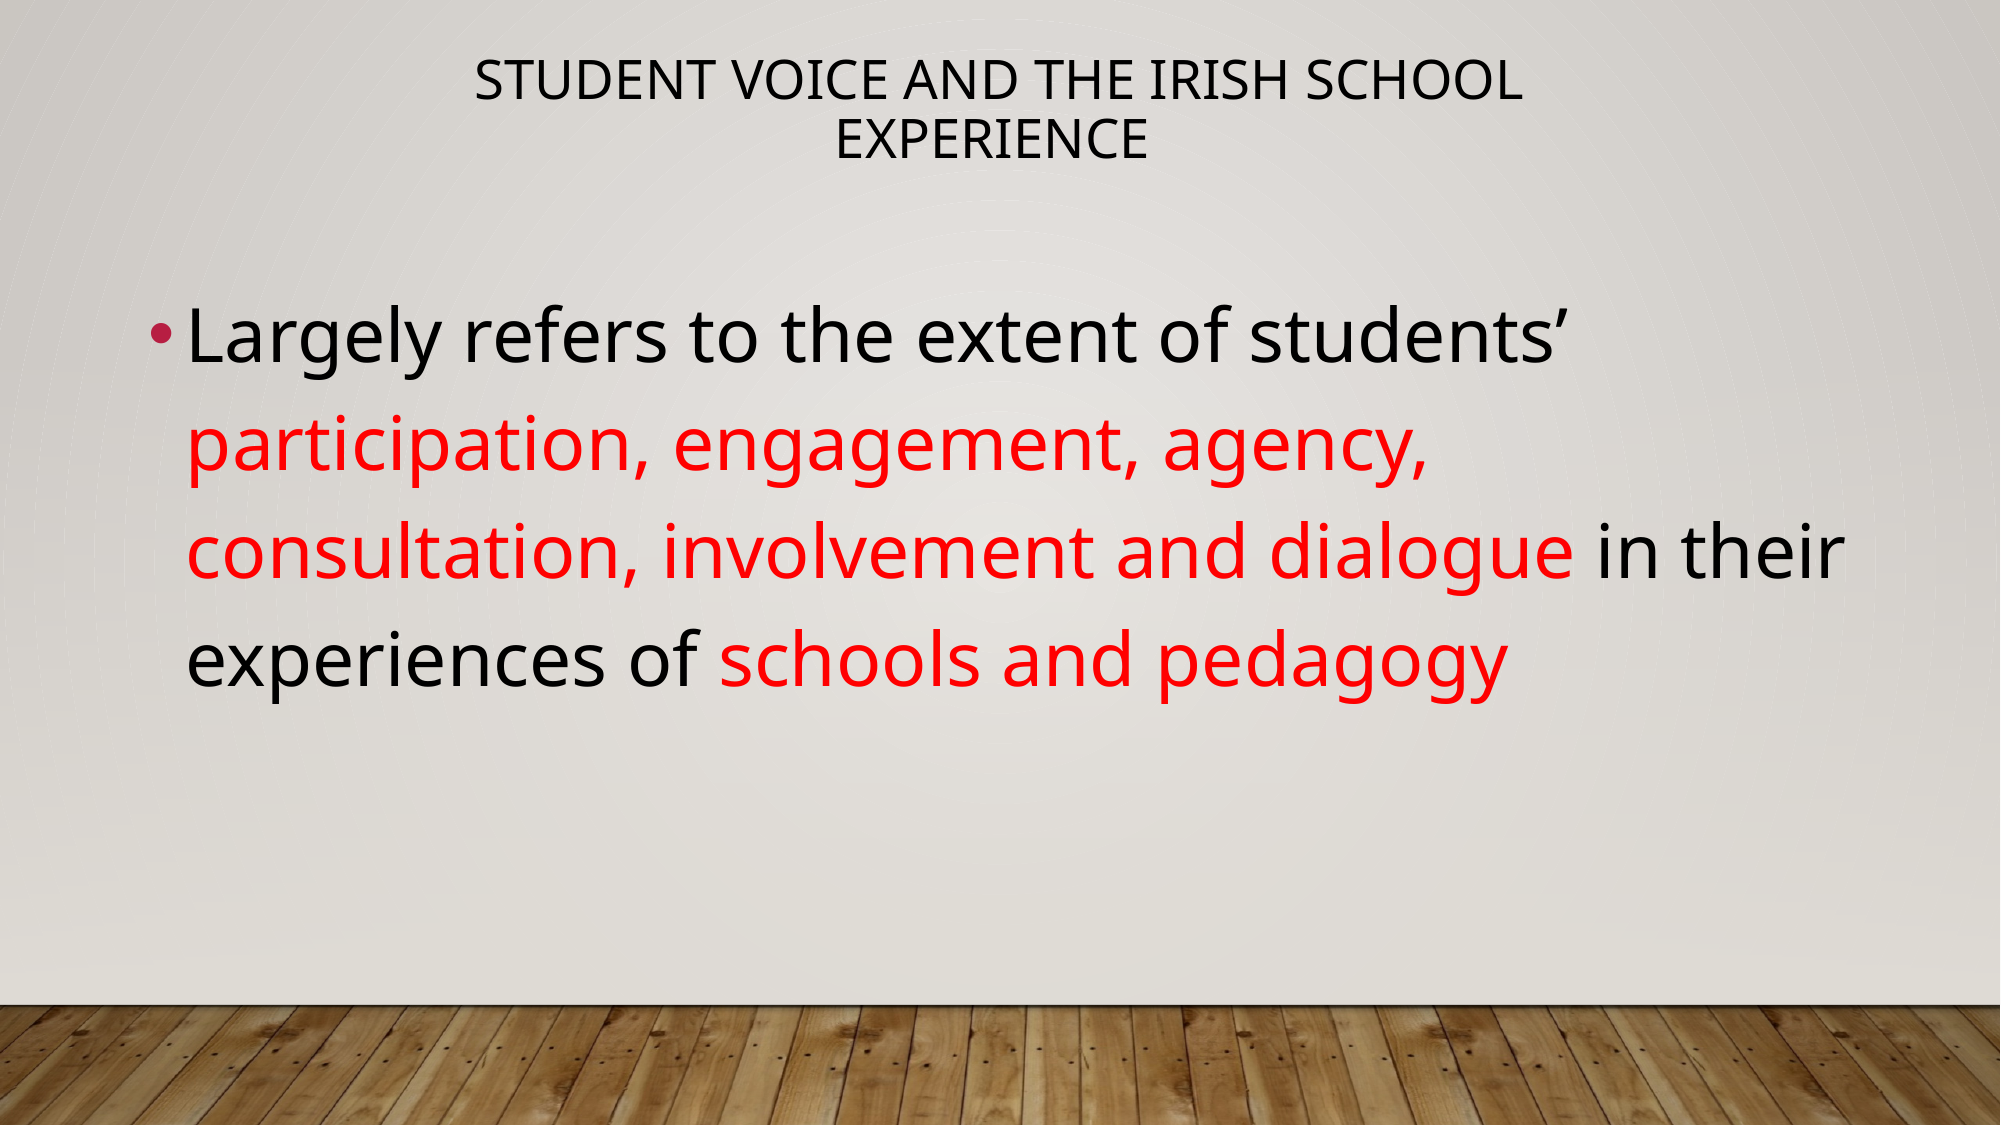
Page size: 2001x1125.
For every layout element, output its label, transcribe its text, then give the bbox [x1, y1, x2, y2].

title Student Voice and the Irish School Experience [350, 45, 1650, 180]
picture [0, 1005, 2000, 1125]
list Largely refers to the extent of students’ participation, engagement, agency, consultation, involvement and dialogue in their experiences of schools and pedagogy [133, 262, 1867, 938]
